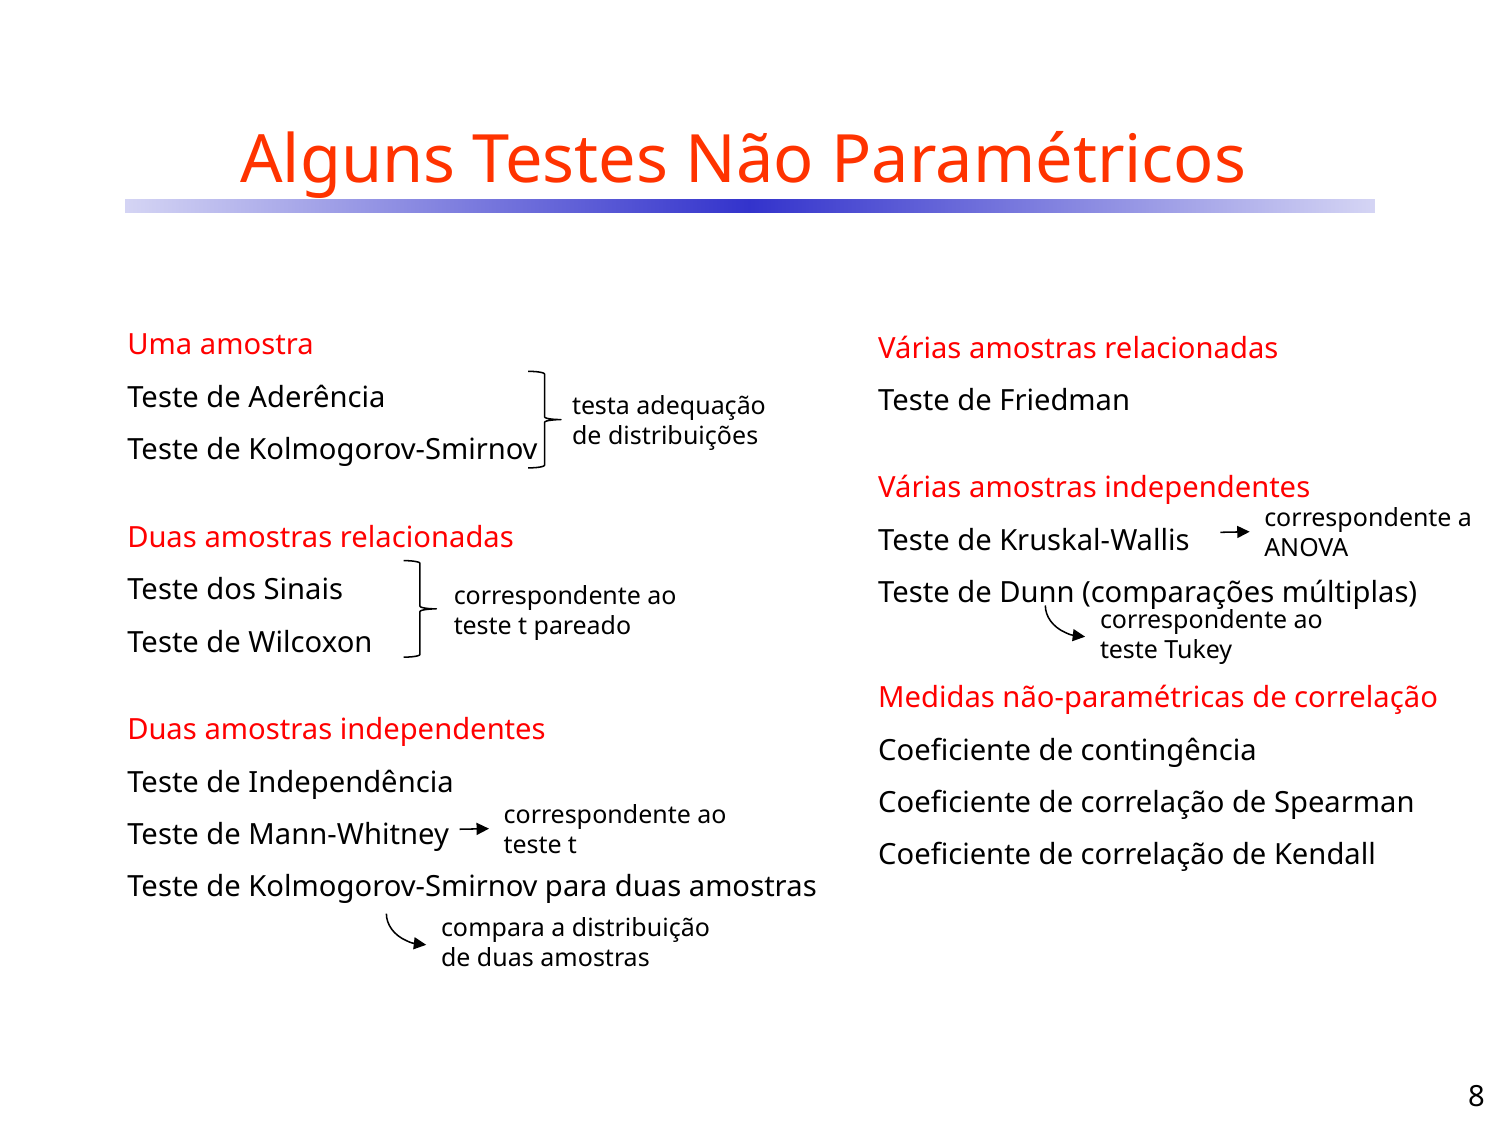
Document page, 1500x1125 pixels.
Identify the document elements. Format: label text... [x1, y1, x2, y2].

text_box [1045, 573, 1388, 673]
text_box Várias amostras relacionadas Teste de Friedman Várias amostras independentes Teste de Kruskal-Wallis Teste de Dunn (comparações múltiplas) Medidas não-paramétricas de correlação Coeficiente de contingência Coeficiente de correlação de Spearman Coeficiente de correlação de Kendall [863, 304, 1459, 879]
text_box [403, 560, 742, 658]
slide_number 8 [1187, 1049, 1500, 1125]
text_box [386, 882, 729, 981]
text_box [1220, 494, 1500, 571]
title Alguns Testes Não Paramétricos [49, 99, 1438, 213]
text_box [527, 371, 799, 469]
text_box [459, 791, 792, 868]
text_box Uma amostra Teste de Aderência Teste de Kolmogorov-Smirnov Duas amostras relacionadas Teste dos Sinais Teste de Wilcoxon Duas amostras independentes Teste de Independência Teste de Mann-Whitney Teste de Kolmogorov-Smirnov para duas amostras [112, 301, 1375, 911]
